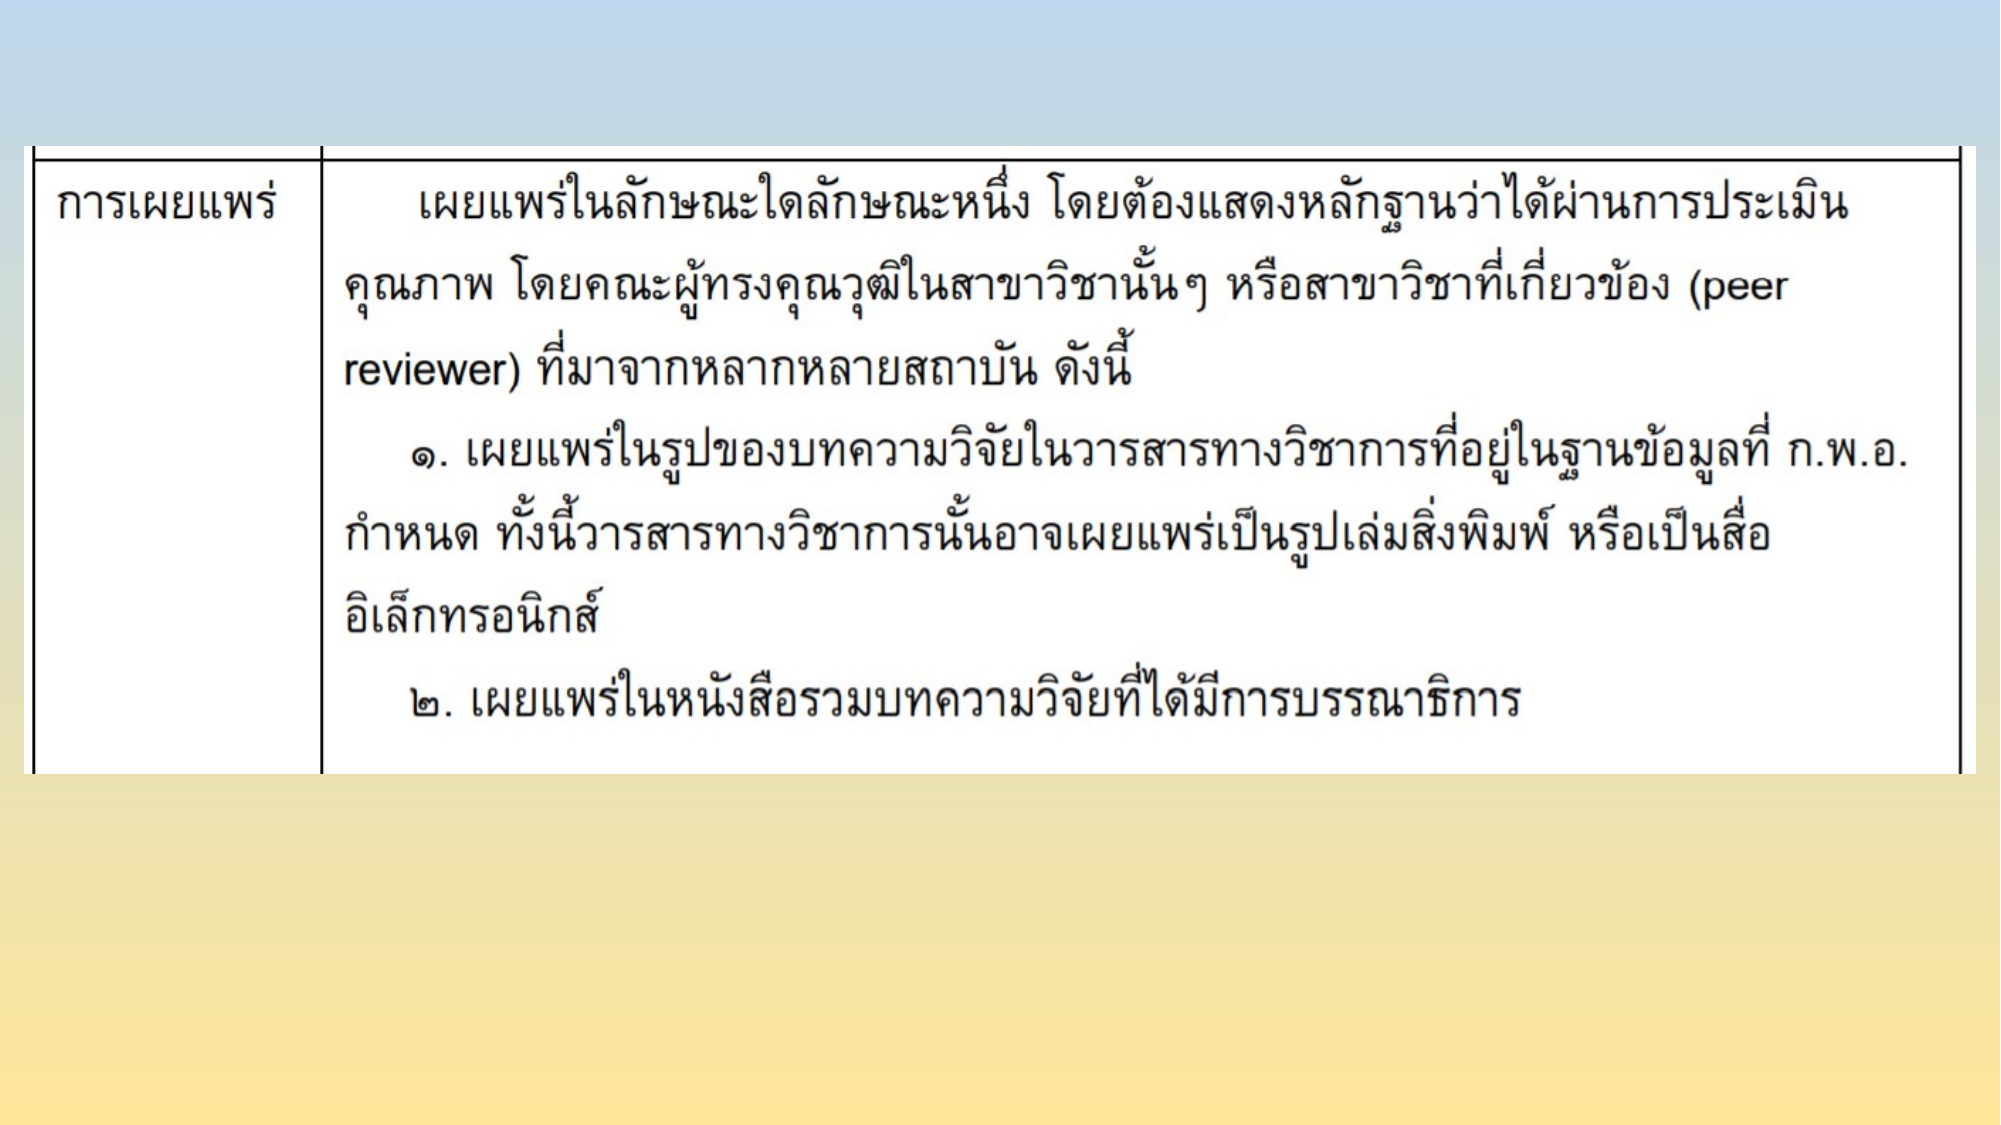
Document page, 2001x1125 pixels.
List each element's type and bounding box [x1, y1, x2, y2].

picture [24, 146, 1976, 774]
